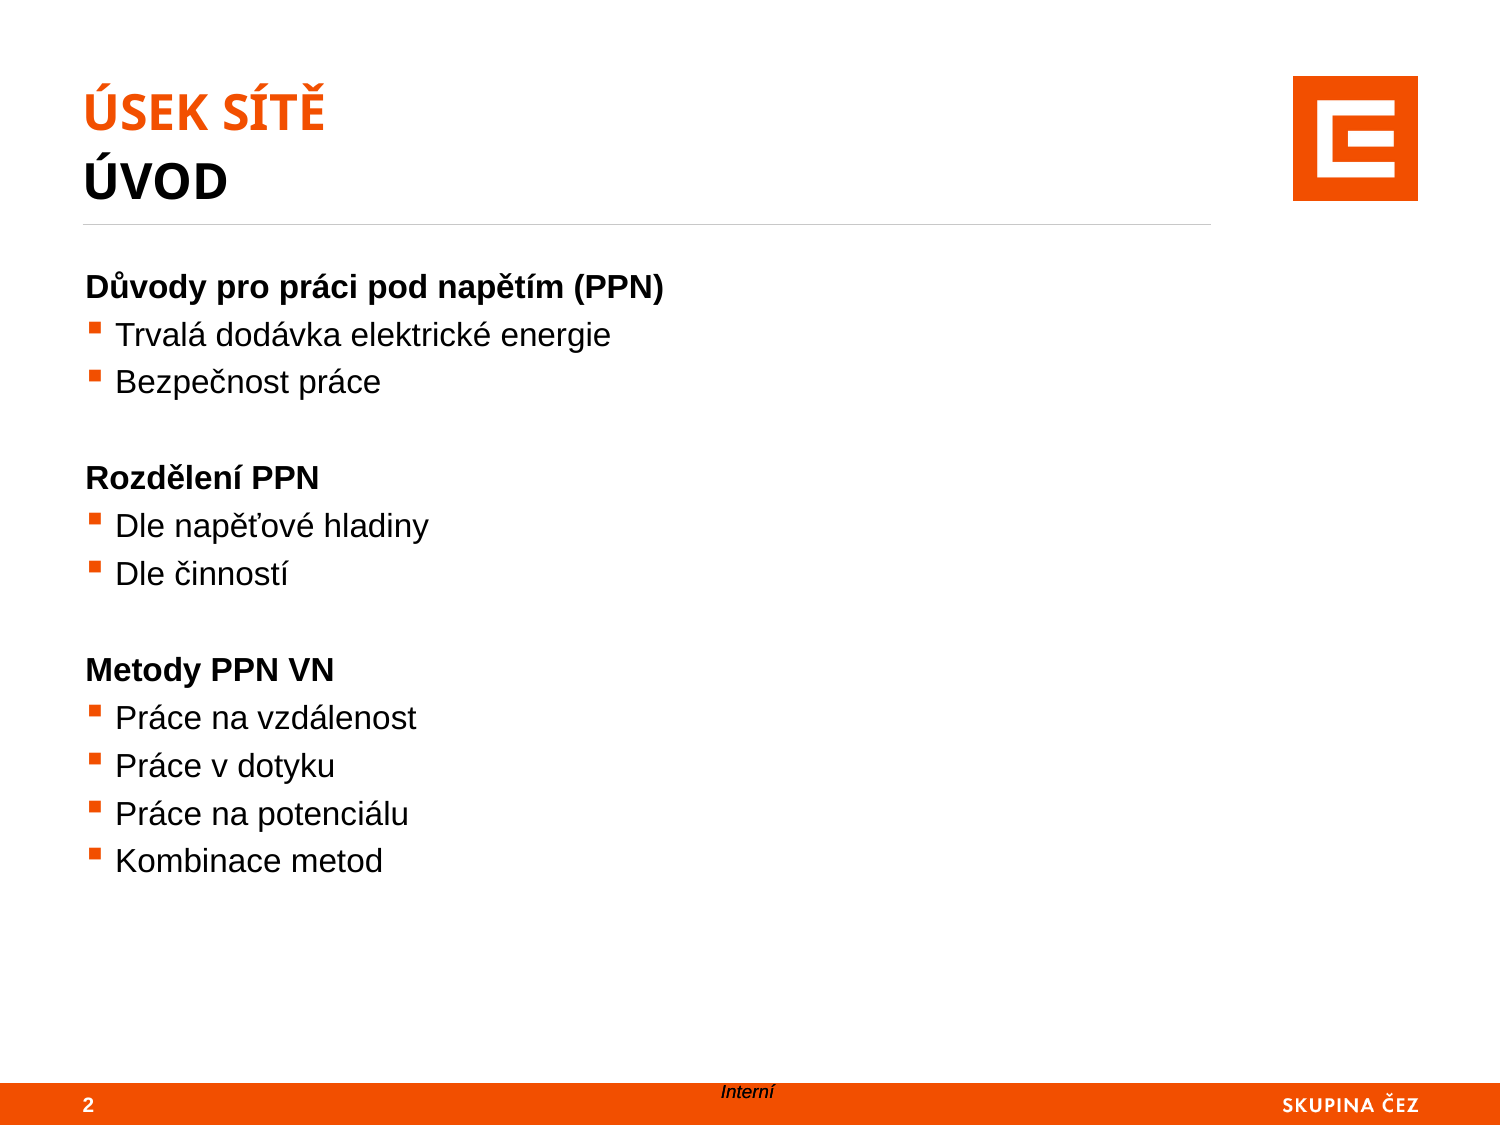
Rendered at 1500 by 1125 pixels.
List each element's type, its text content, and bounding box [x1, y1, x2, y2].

title ÚSEK SÍTĚ ÚVOD [82, 71, 1211, 211]
picture [1293, 76, 1418, 201]
slide_number 2 [82, 1090, 134, 1117]
picture [0, 1083, 1500, 1125]
text_box Důvody pro práci pod napětím (PPN) Trvalá dodávka elektrické energie Bezpečnost práce Rozdělení PPN Dle napěťové hladiny Dle činností Metody PPN VN Práce na vzdálenost Práce v dotyku Práce na potenciálu Kombinace metod [70, 249, 1347, 1018]
